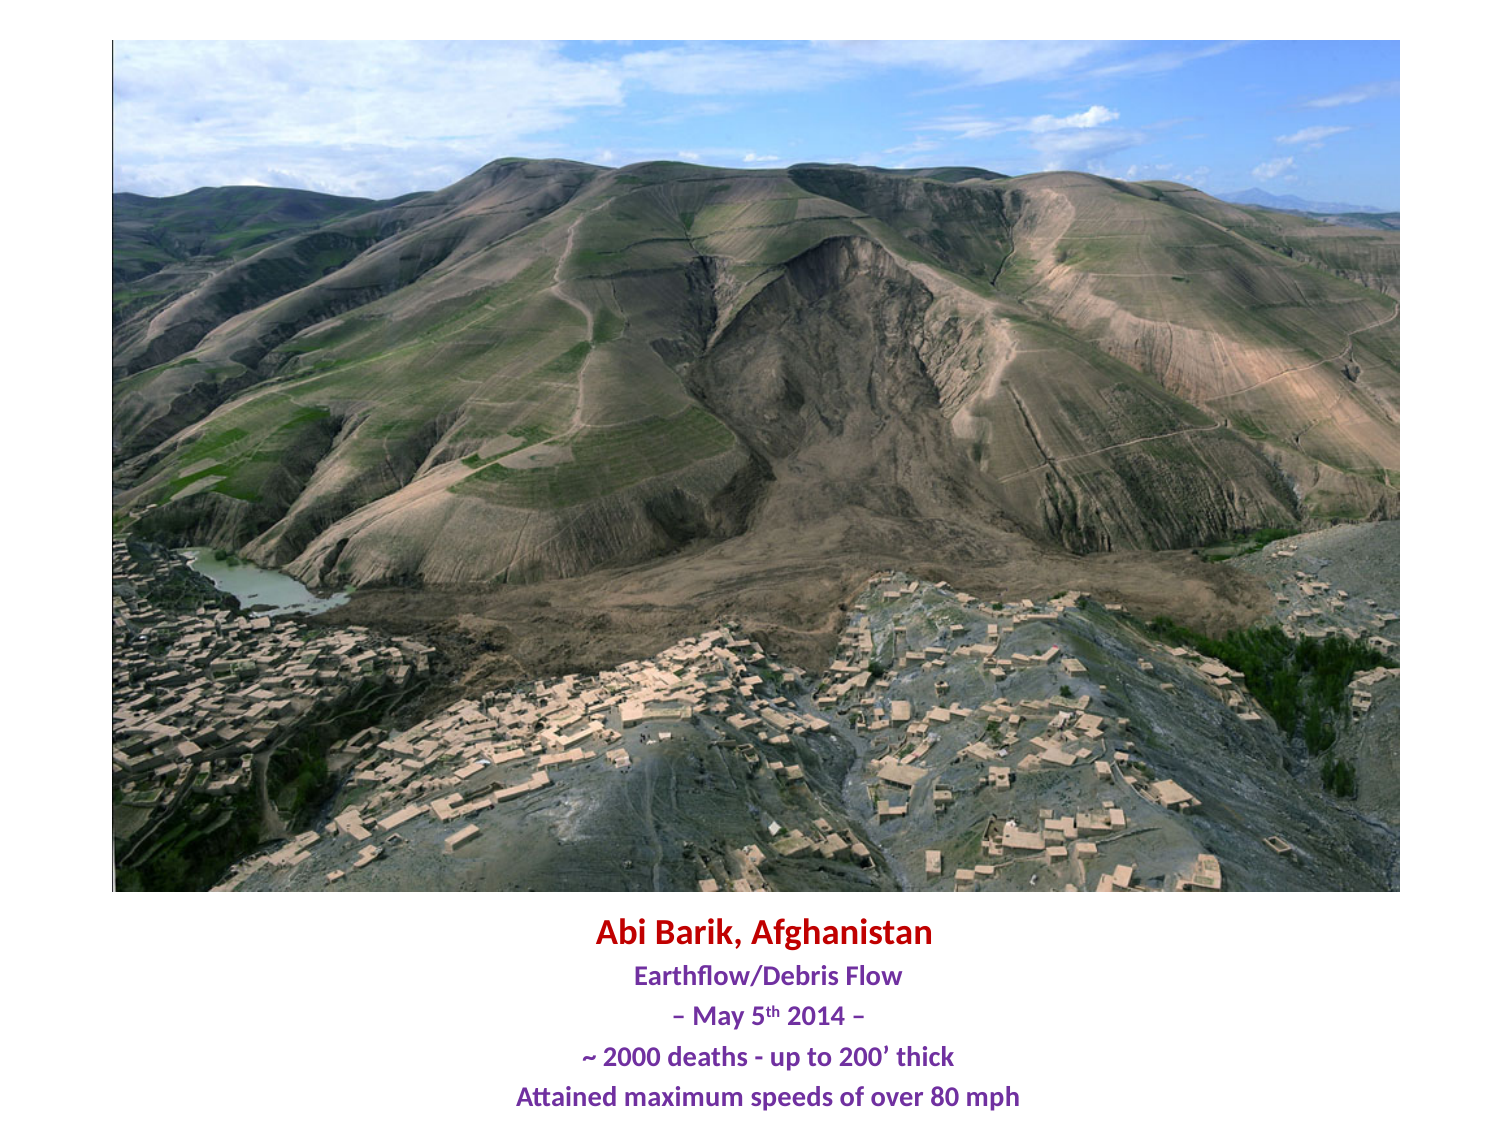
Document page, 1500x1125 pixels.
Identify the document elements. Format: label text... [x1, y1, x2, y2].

text_box Abi Barik, Afghanistan Earthflow/Debris Flow – May 5th 2014 – ~ 2000 deaths - up to 200’ thick Attained maximum speeds of over 80 mph [112, 900, 1425, 1121]
picture [112, 40, 1401, 893]
